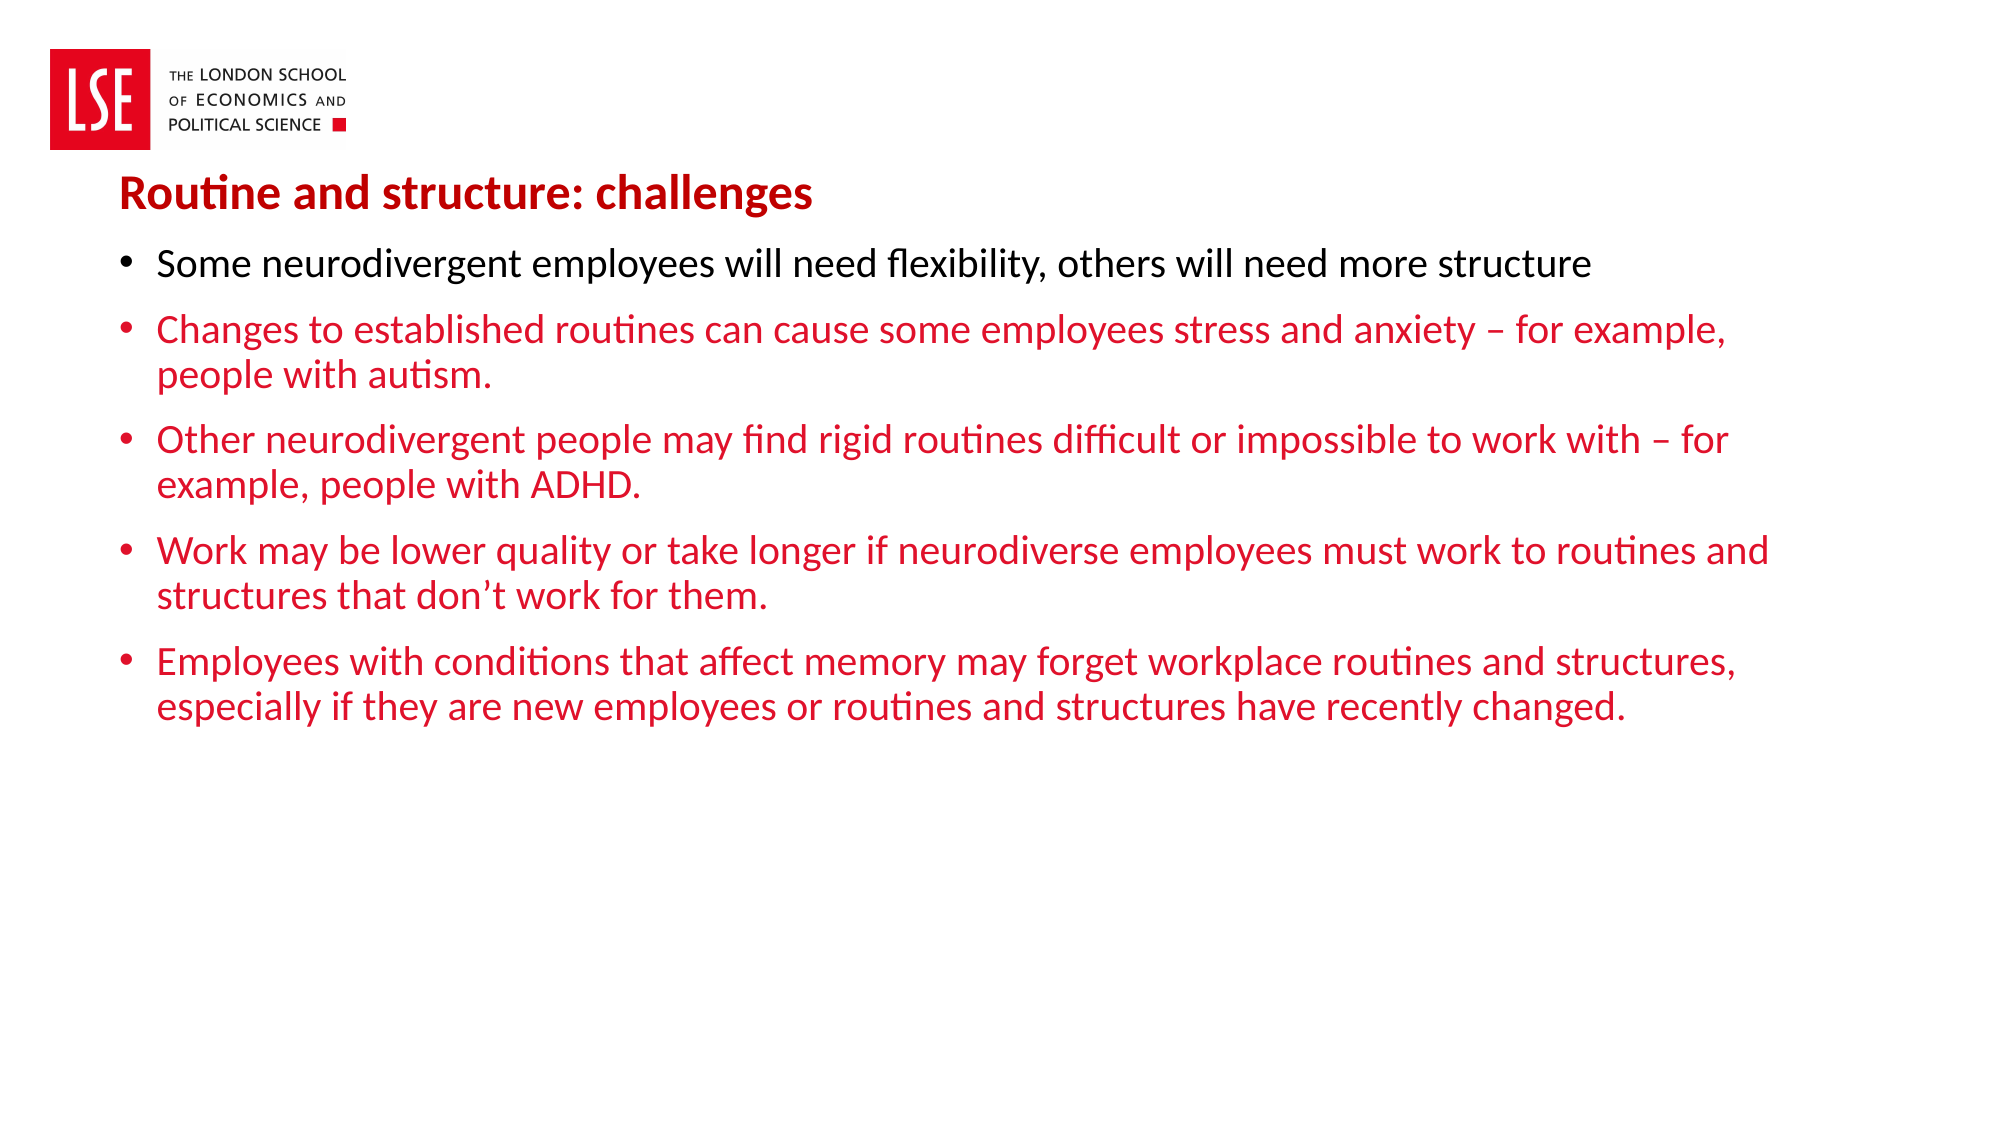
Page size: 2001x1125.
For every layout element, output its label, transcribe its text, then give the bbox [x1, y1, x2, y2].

picture [50, 49, 346, 150]
list Routine and structure: challenges Some neurodivergent employees will need flexibility, others will need more structure Changes to established routines can cause some employees stress and anxiety – for example, people with autism. Other neurodivergent people may find rigid routines difficult or impossible to work with – for example, people with ADHD. Work may be lower quality or take longer if neurodiverse employees must work to routines and structures that don’t work for them. Employees with conditions that affect memory may forget workplace routines and structures, especially if they are new employees or routines and structures have recently changed. [119, 166, 1785, 1089]
